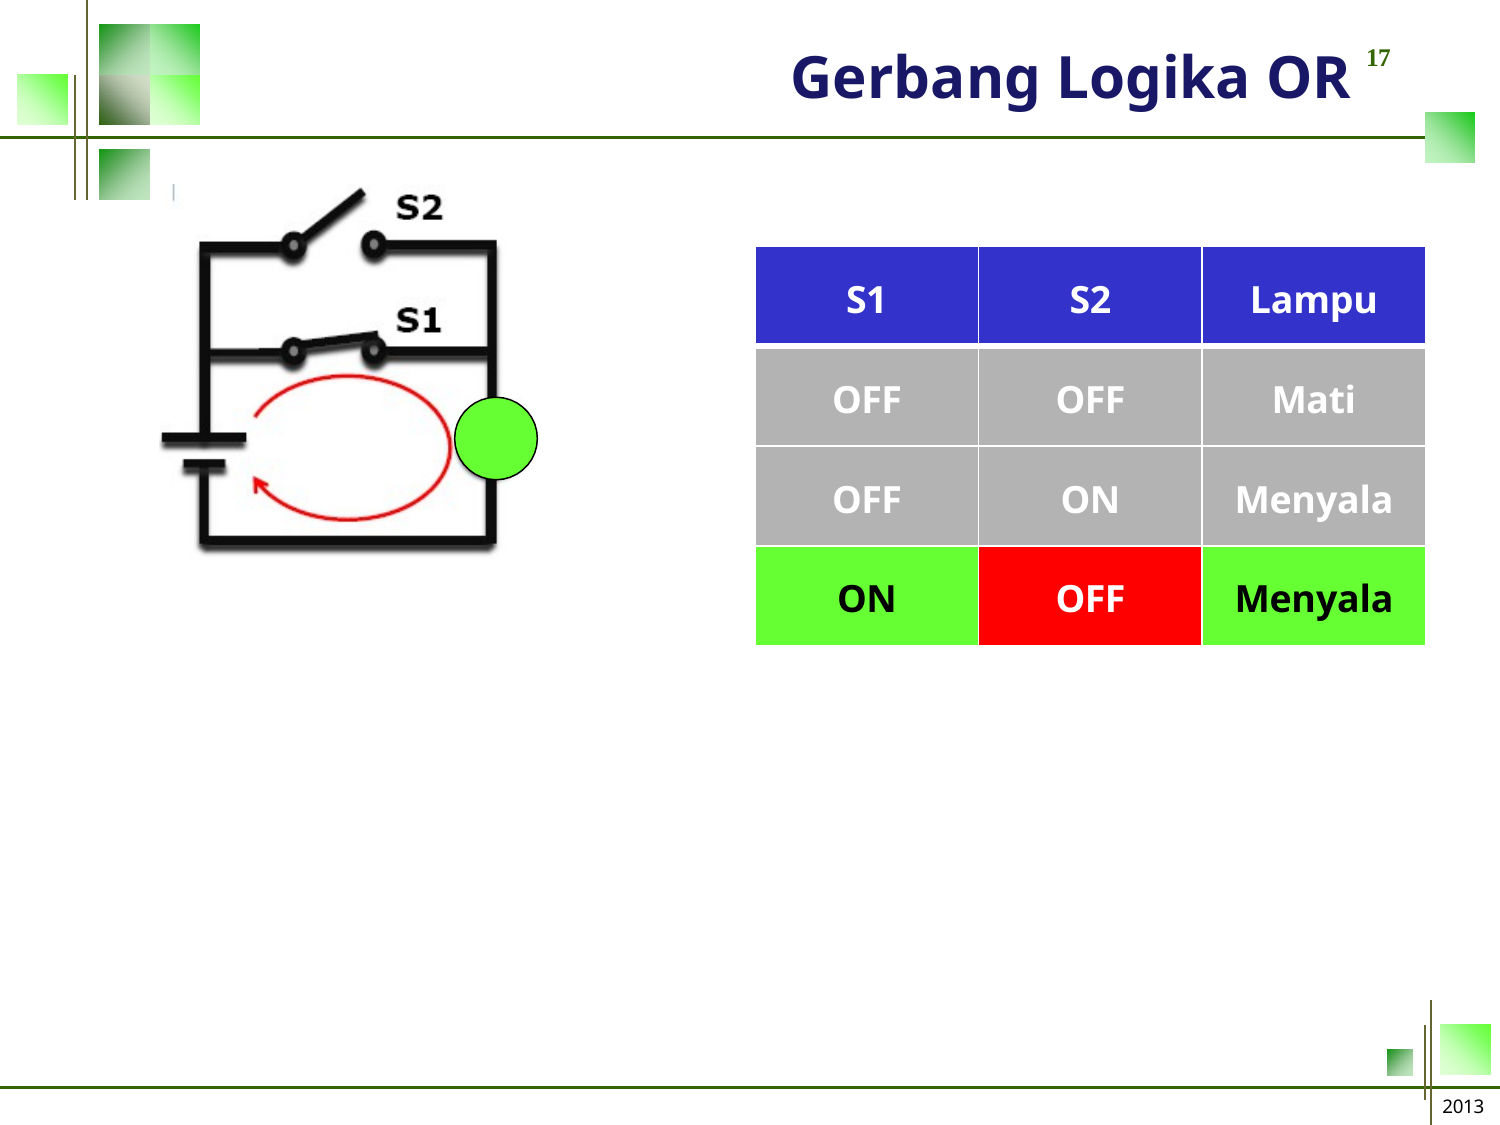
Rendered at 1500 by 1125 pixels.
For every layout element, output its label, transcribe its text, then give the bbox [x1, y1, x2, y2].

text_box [159, 184, 539, 558]
picture [1387, 1049, 1413, 1076]
slide_number 2013 [1440, 1092, 1493, 1125]
table_cell OFF [979, 349, 1201, 445]
picture [99, 24, 200, 125]
picture [1467, 112, 1475, 163]
table_cell Menyala [1203, 547, 1425, 645]
table_cell ON [979, 447, 1201, 545]
table_cell OFF [756, 349, 978, 445]
picture [1440, 1024, 1491, 1075]
table_header Lampu [1203, 247, 1425, 343]
table_header S1 [756, 247, 978, 343]
table_cell OFF [979, 547, 1201, 645]
title Gerbang Logika OR 17 [741, 38, 1467, 229]
picture [17, 74, 68, 125]
picture [99, 149, 150, 200]
table_cell Mati [1203, 349, 1425, 445]
table_cell OFF [756, 447, 978, 545]
table_cell Menyala [1203, 447, 1425, 545]
table_header S2 [979, 247, 1201, 343]
table_cell ON [756, 547, 978, 645]
